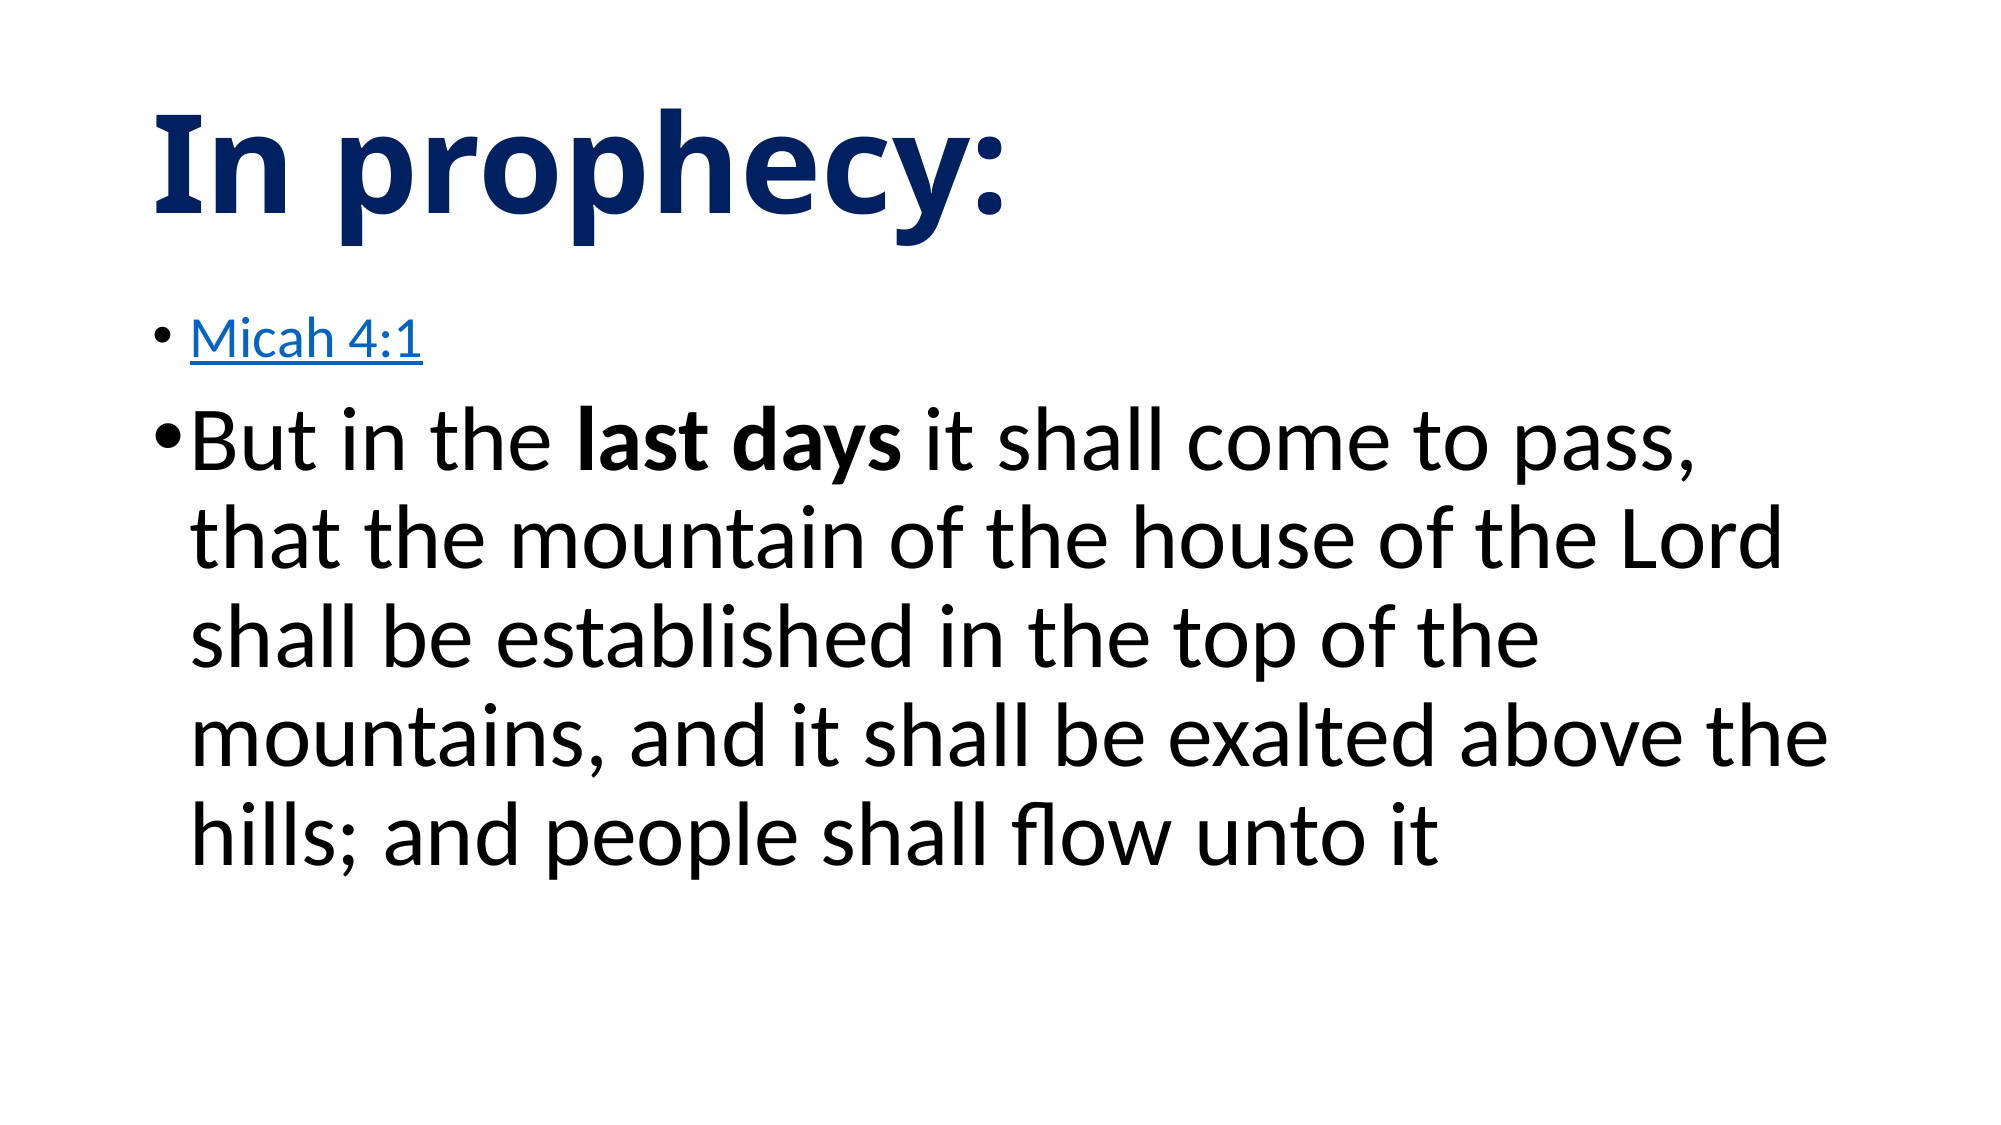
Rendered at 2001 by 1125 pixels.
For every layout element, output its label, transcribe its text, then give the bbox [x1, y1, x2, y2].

title In prophecy: [137, 59, 1863, 278]
list Micah 4:1 But in the last days it shall come to pass, that the mountain of the house of the Lord shall be established in the top of the mountains, and it shall be exalted above the hills; and people shall flow unto it [137, 299, 1863, 1014]
